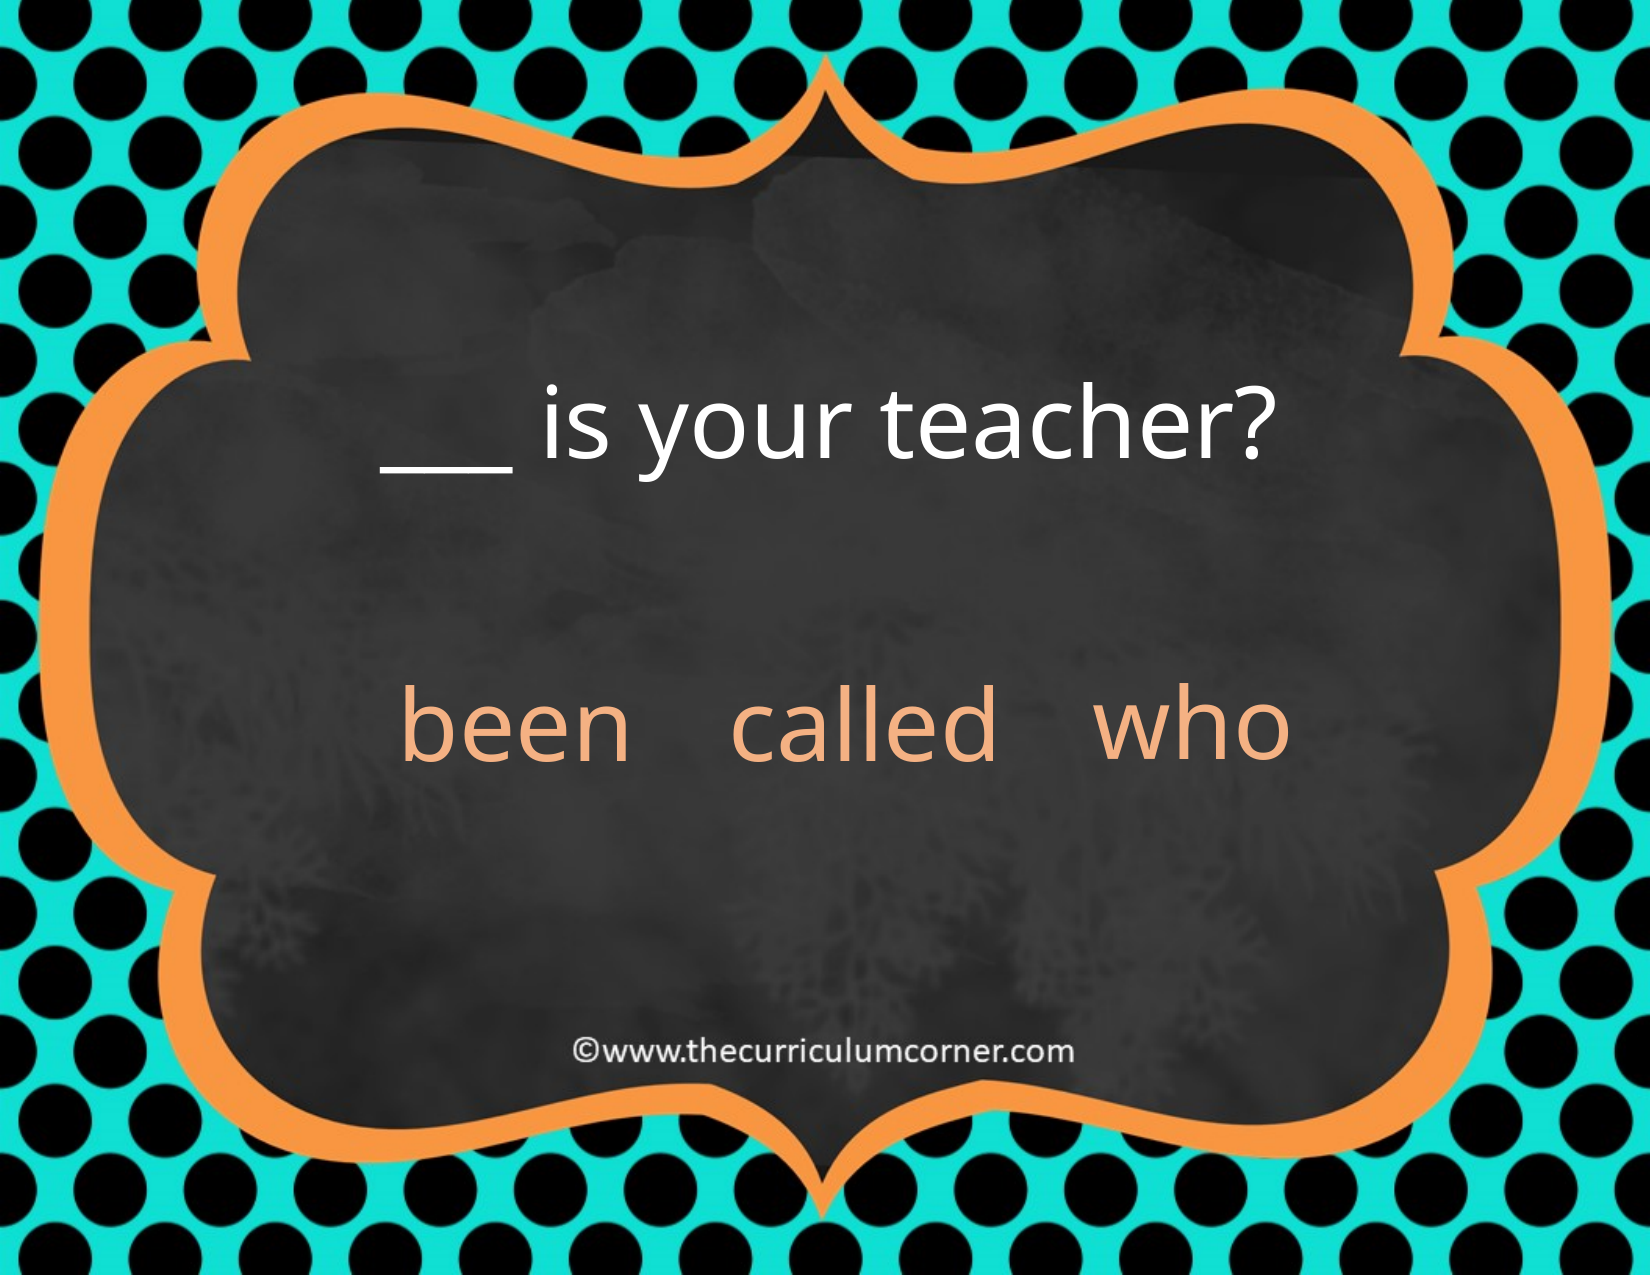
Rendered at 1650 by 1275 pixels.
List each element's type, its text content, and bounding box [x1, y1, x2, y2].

picture [0, 0, 1650, 1275]
text_box ___ is your teacher? [365, 350, 1295, 486]
text_box who [1078, 652, 1309, 787]
text_box been [383, 654, 649, 789]
text_box called [713, 654, 1017, 789]
